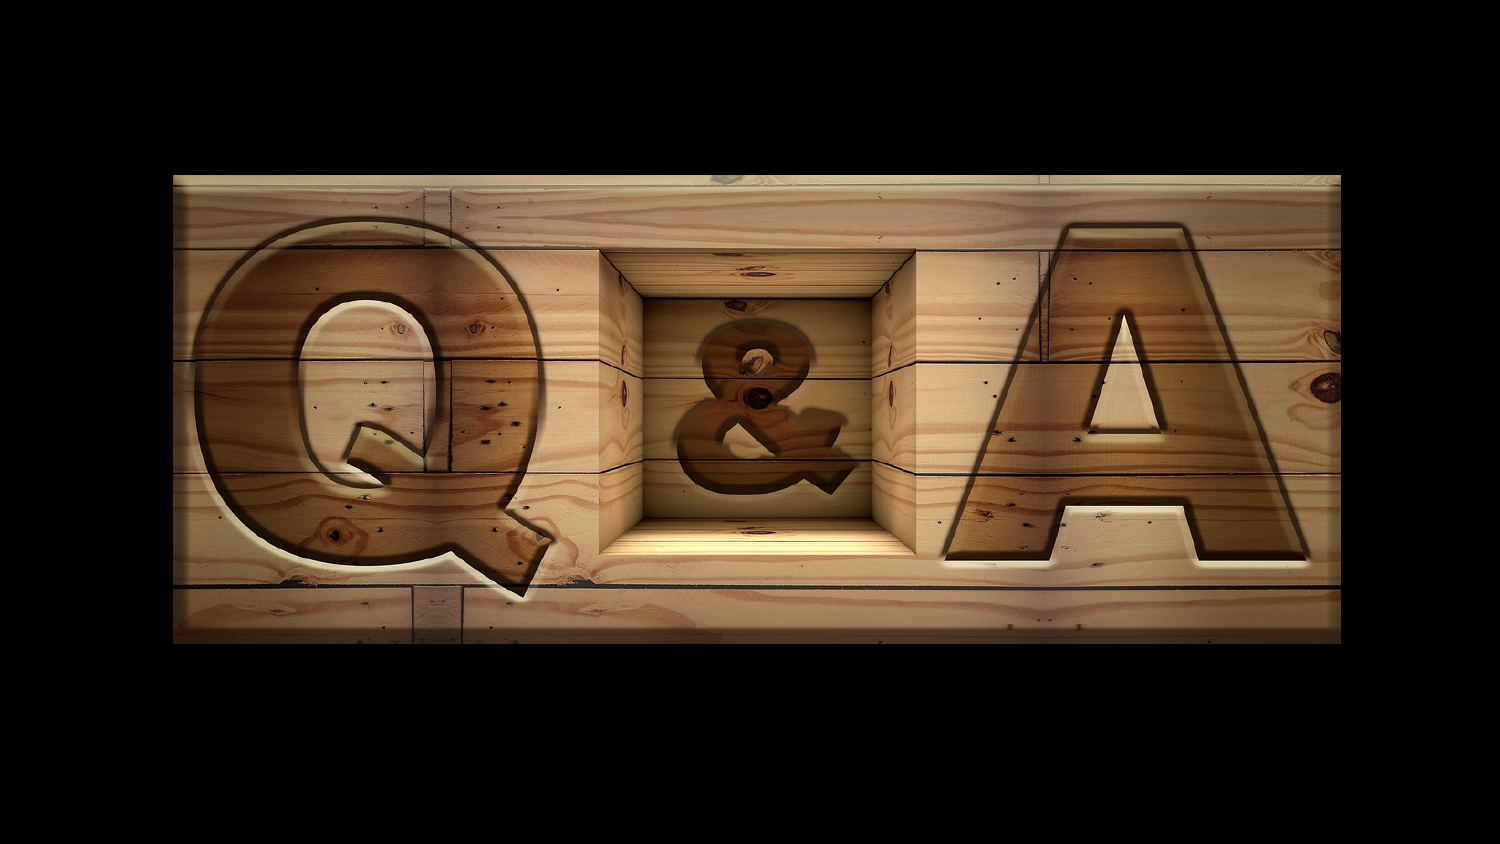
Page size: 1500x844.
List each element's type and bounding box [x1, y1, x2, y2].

picture [173, 175, 1342, 644]
